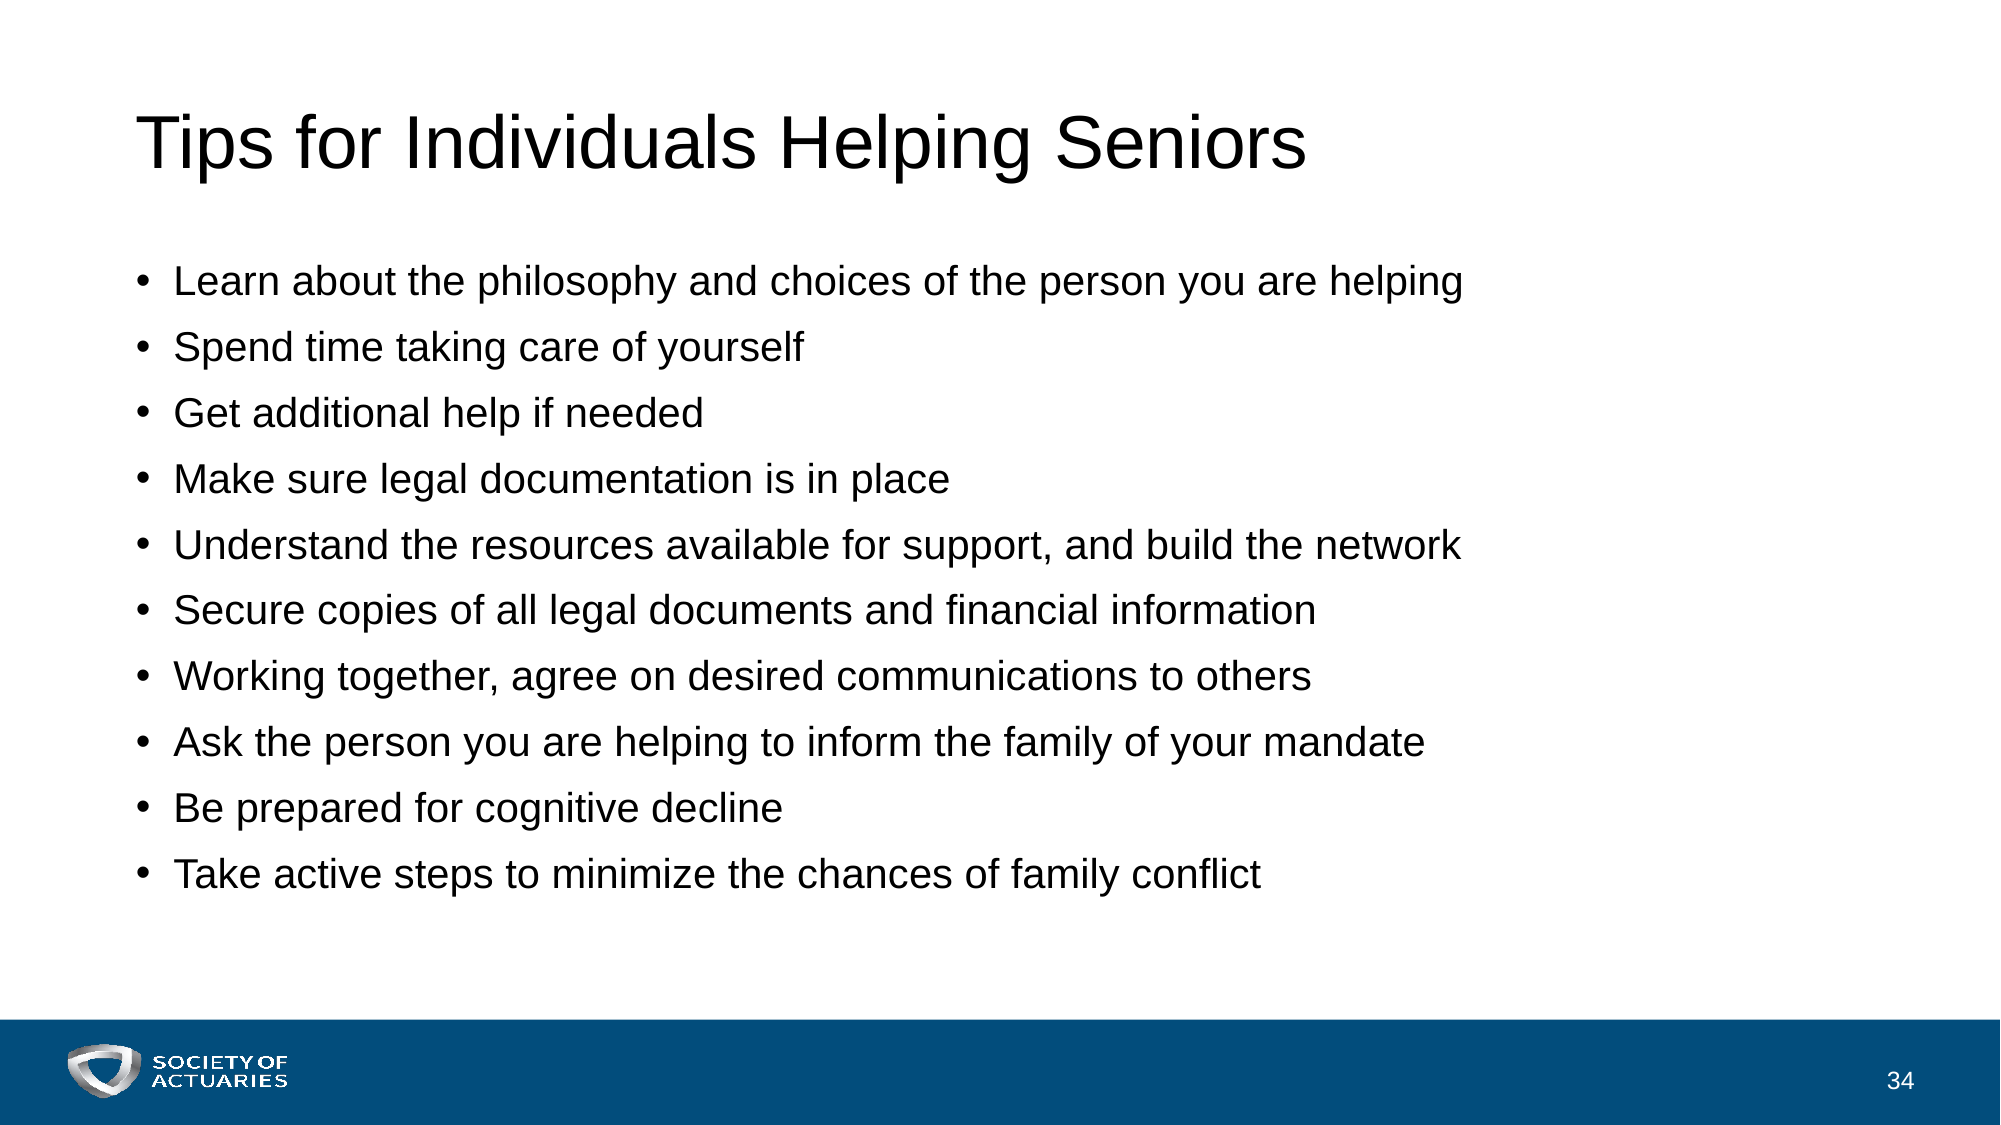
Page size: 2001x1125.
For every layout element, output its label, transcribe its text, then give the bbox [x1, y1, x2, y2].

title Tips for Individuals Helping Seniors [120, 72, 1846, 216]
slide_number 34 [1795, 1049, 1930, 1110]
picture [36, 1024, 287, 1120]
list Learn about the philosophy and choices of the person you are helping Spend time taking care of yourself Get additional help if needed Make sure legal documentation is in place Understand the resources available for support, and build the network Secure copies of all legal documents and financial information Working together, agree on desired communications to others Ask the person you are helping to inform the family of your mandate Be prepared for cognitive decline Take active steps to minimize the chances of family conflict [120, 252, 1846, 944]
